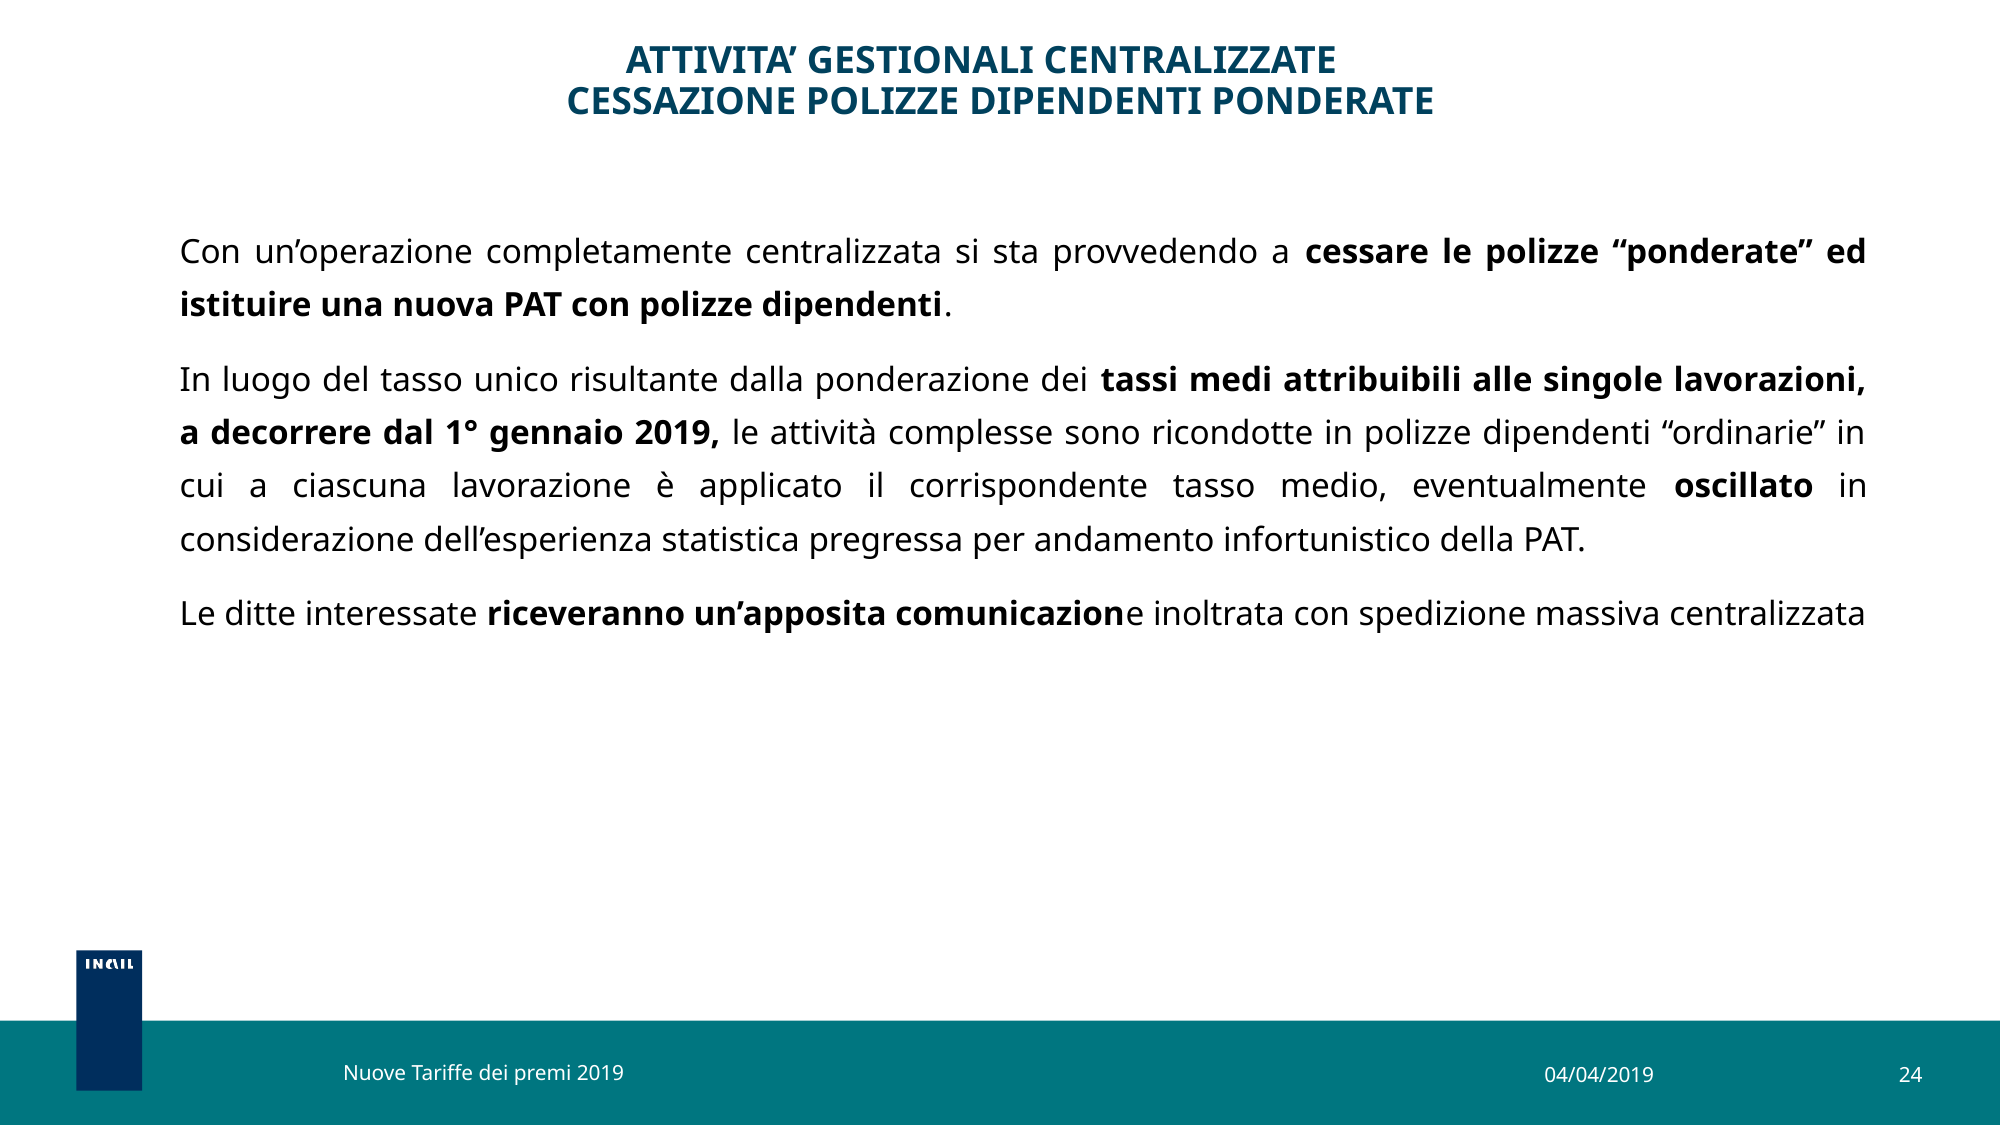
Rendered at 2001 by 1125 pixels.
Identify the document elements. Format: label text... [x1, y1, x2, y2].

list Nuove Tariffe dei premi 2019 [343, 1061, 1388, 1100]
list Con un’operazione completamente centralizzata si sta provvedendo a cessare le polizze “ponderate” ed istituire una nuova PAT con polizze dipendenti. In luogo del tasso unico risultante dalla ponderazione dei tassi medi attribuibili alle singole lavorazioni, a decorrere dal 1° gennaio 2019, le attività complesse sono ricondotte in polizze dipendenti “ordinarie” in cui a ciascuna lavorazione è applicato il corrispondente tasso medio, eventualmente oscillato in considerazione dell’esperienza statistica pregressa per andamento infortunistico della PAT. Le ditte interessate riceveranno un’apposita comunicazione inoltrata con spedizione massiva centralizzata [179, 216, 1868, 888]
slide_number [1417, 1061, 1654, 1122]
slide_number 24 [1684, 1061, 1923, 1122]
title ATTIVITA’ GESTIONALI CENTRALIZZATE CESSAZIONE POLIZZE DIPENDENTI PONDERATE [77, 41, 1925, 181]
